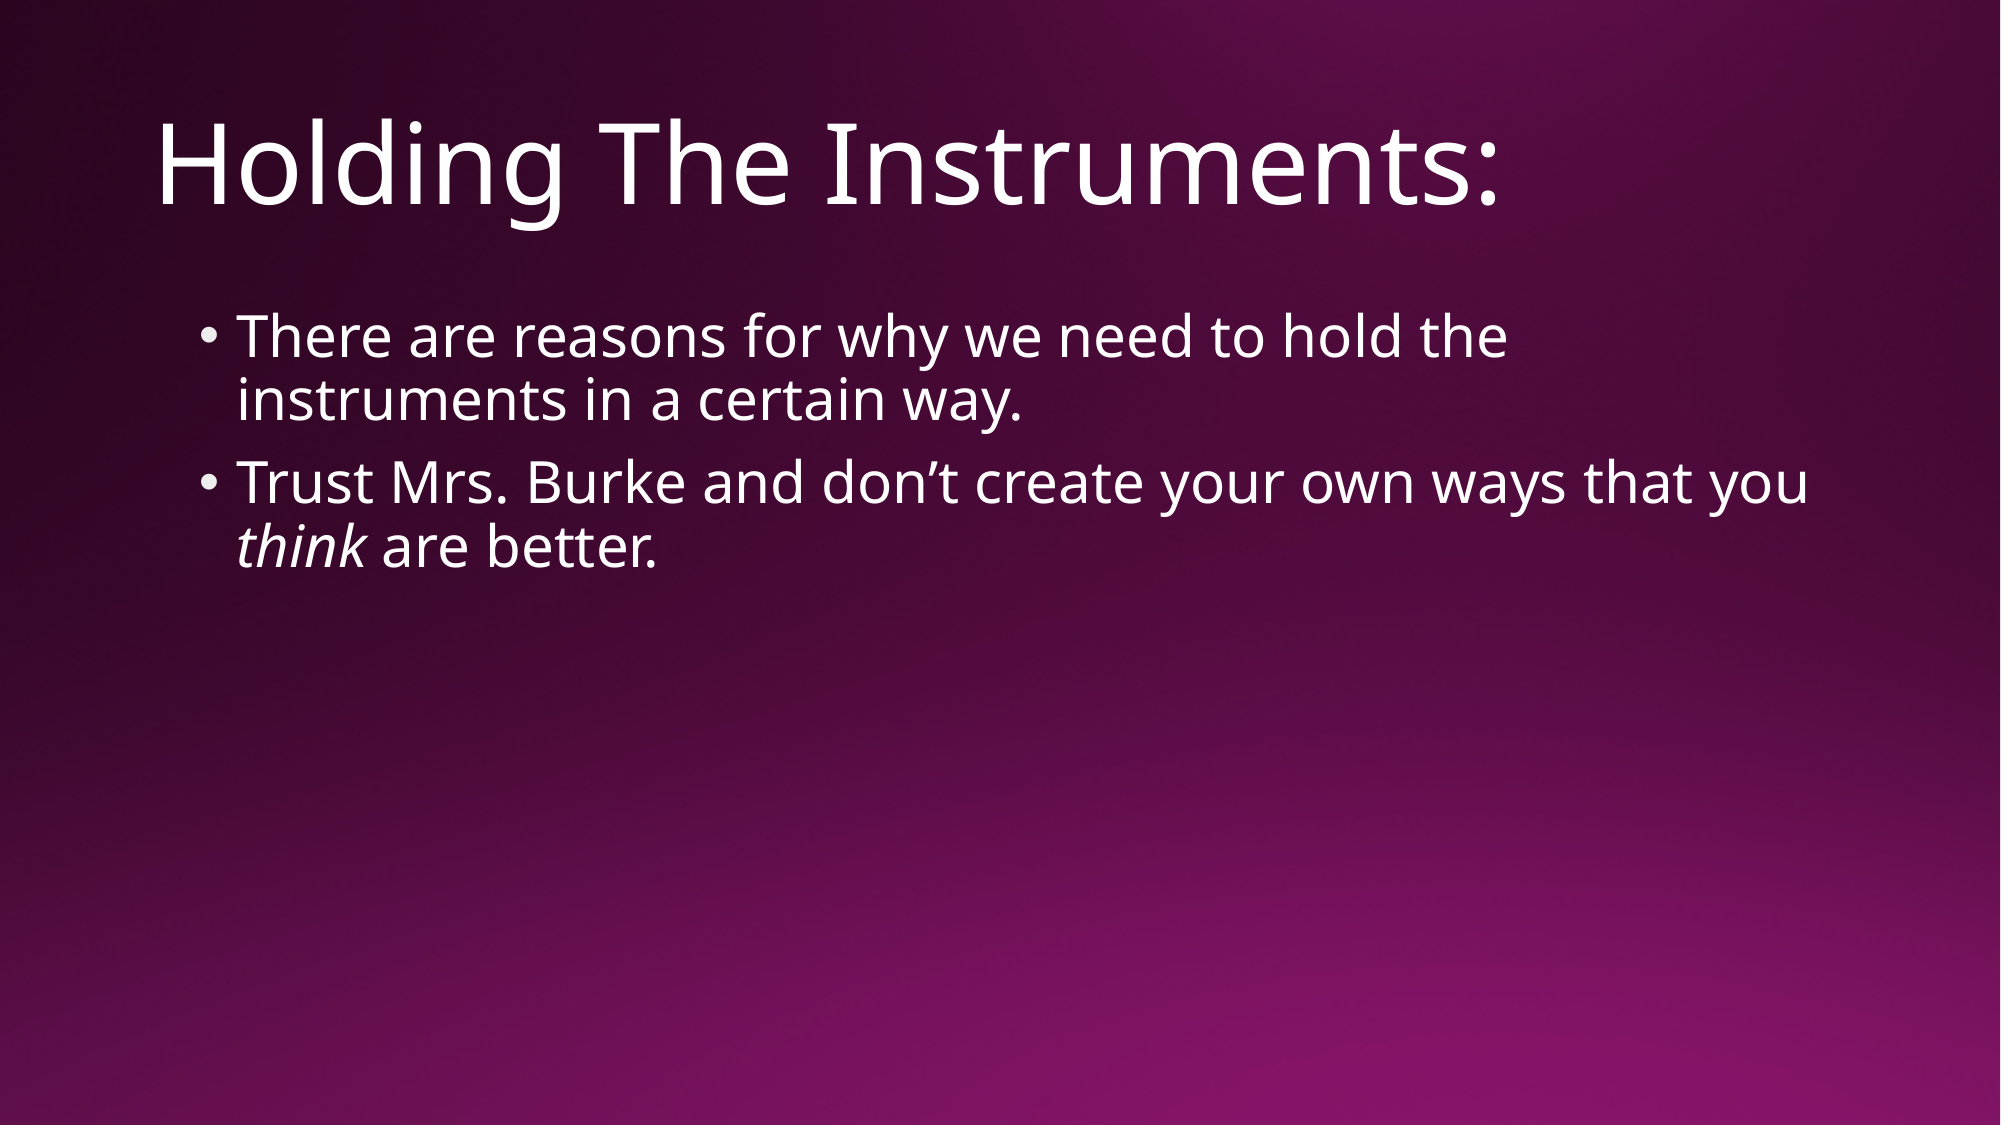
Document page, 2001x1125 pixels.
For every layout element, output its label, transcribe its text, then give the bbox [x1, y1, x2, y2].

list There are reasons for why we need to hold the instruments in a certain way. Trust Mrs. Burke and don’t create your own ways that you think are better. [183, 299, 1863, 1014]
title Holding The Instruments: [137, 59, 1863, 278]
picture [0, 0, 2001, 1125]
